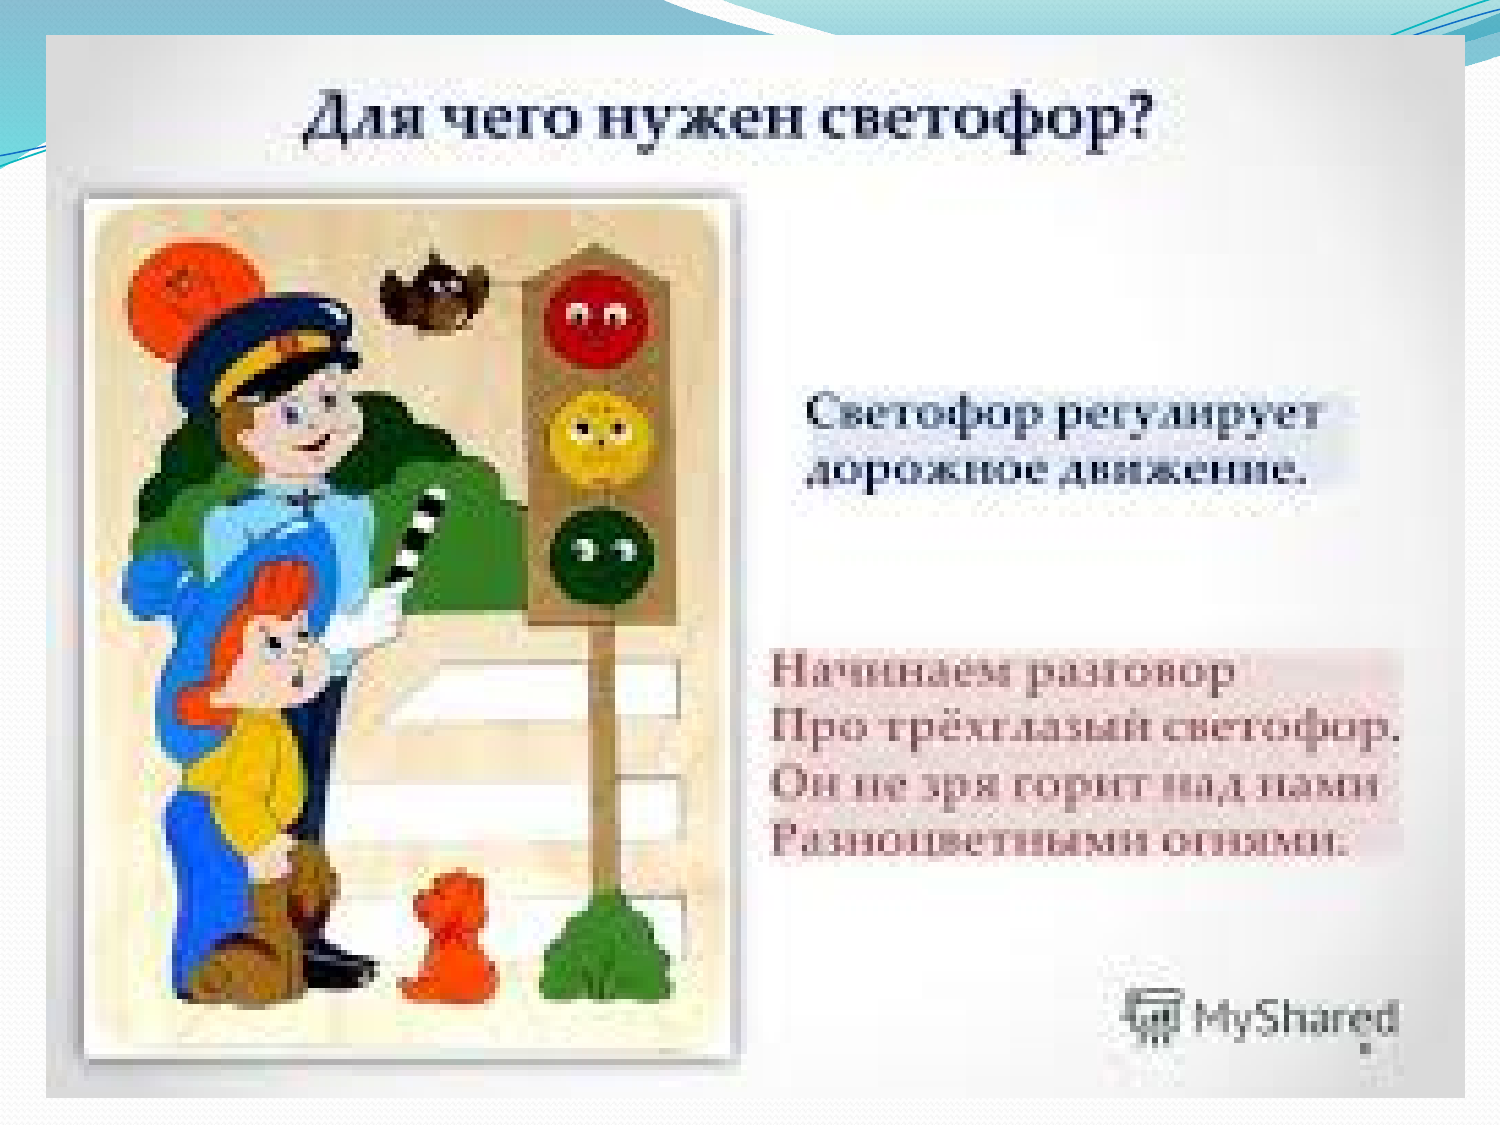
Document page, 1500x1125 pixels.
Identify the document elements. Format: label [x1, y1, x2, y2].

picture [46, 35, 1466, 1099]
